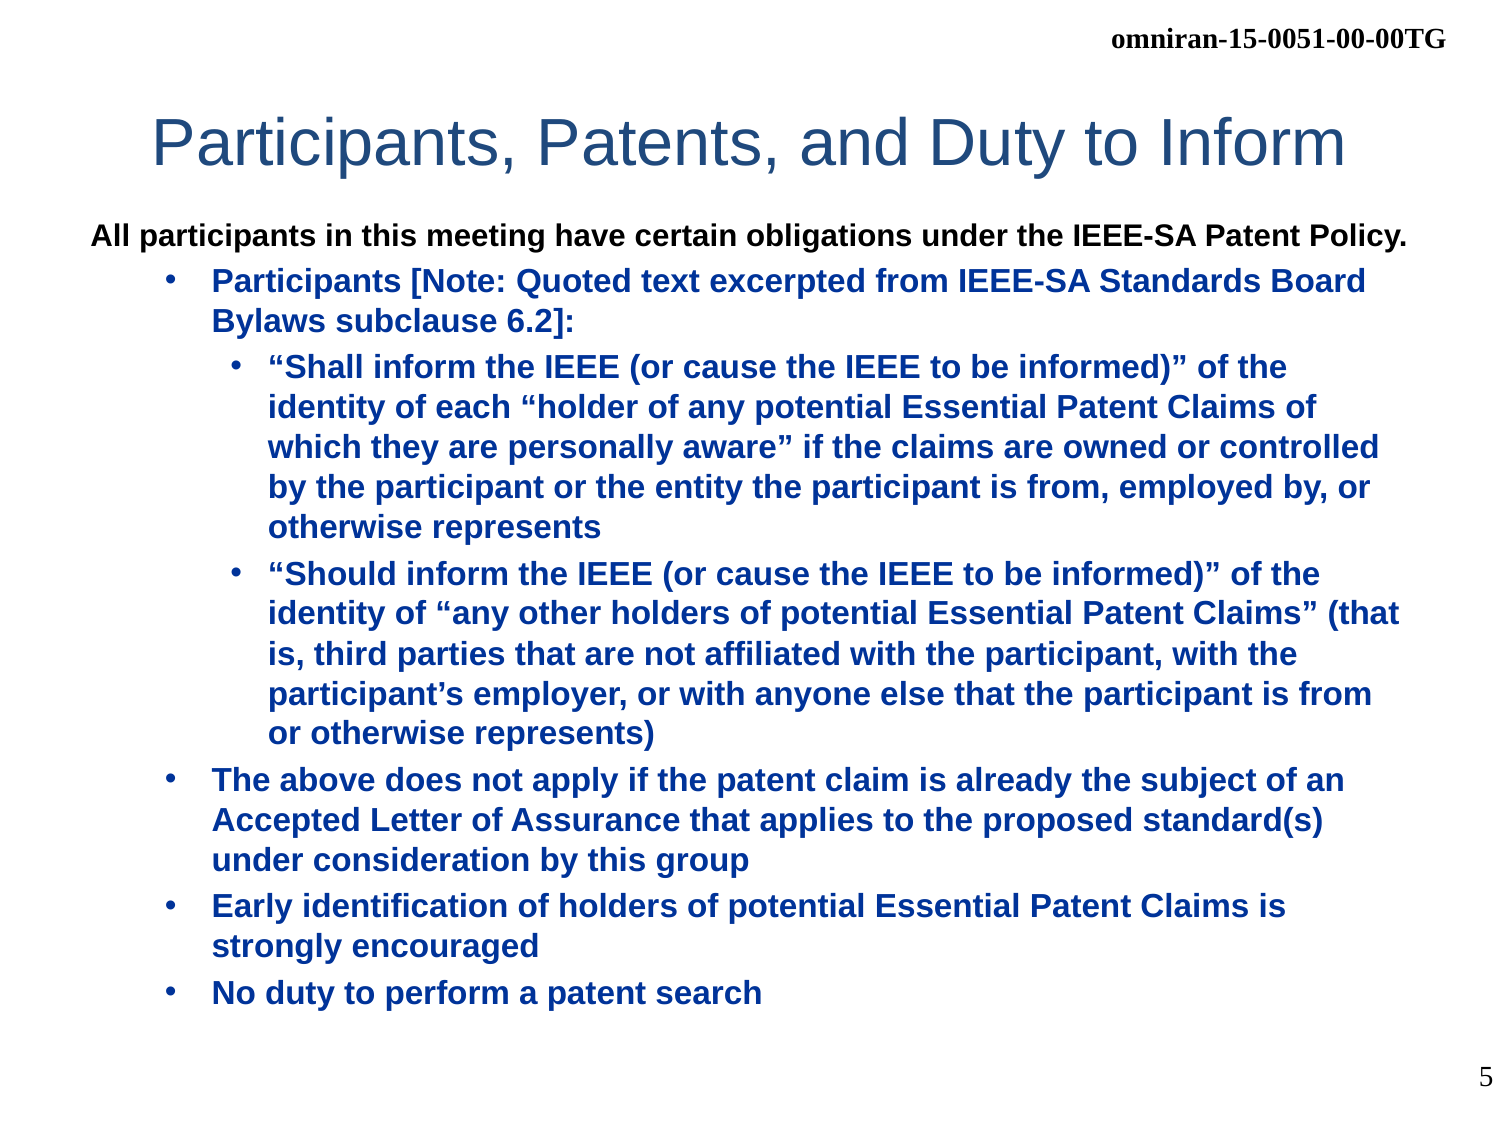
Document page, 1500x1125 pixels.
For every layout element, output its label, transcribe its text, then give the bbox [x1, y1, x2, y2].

title Participants, Patents, and Duty to Inform [75, 45, 1425, 207]
list All participants in this meeting have certain obligations under the IEEE-SA Patent Policy. Participants [Note: Quoted text excerpted from IEEE-SA Standards Board Bylaws subclause 6.2]: “Shall inform the IEEE (or cause the IEEE to be informed)” of the identity of each “holder of any potential Essential Patent Claims of which they are personally aware” if the claims are owned or controlled by the participant or the entity the participant is from, employed by, or otherwise represents “Should inform the IEEE (or cause the IEEE to be informed)” of the identity of “any other holders of potential Essential Patent Claims” (that is, third parties that are not affiliated with the participant, with the participant’s employer, or with anyone else that the participant is from or otherwise represents) The above does not apply if the patent claim is already the subject of an Accepted Letter of Assurance that applies to the proposed standard(s) under consideration by this group Early identification of holders of potential Essential Patent Claims is strongly encouraged No duty to perform a patent search [75, 207, 1425, 1038]
